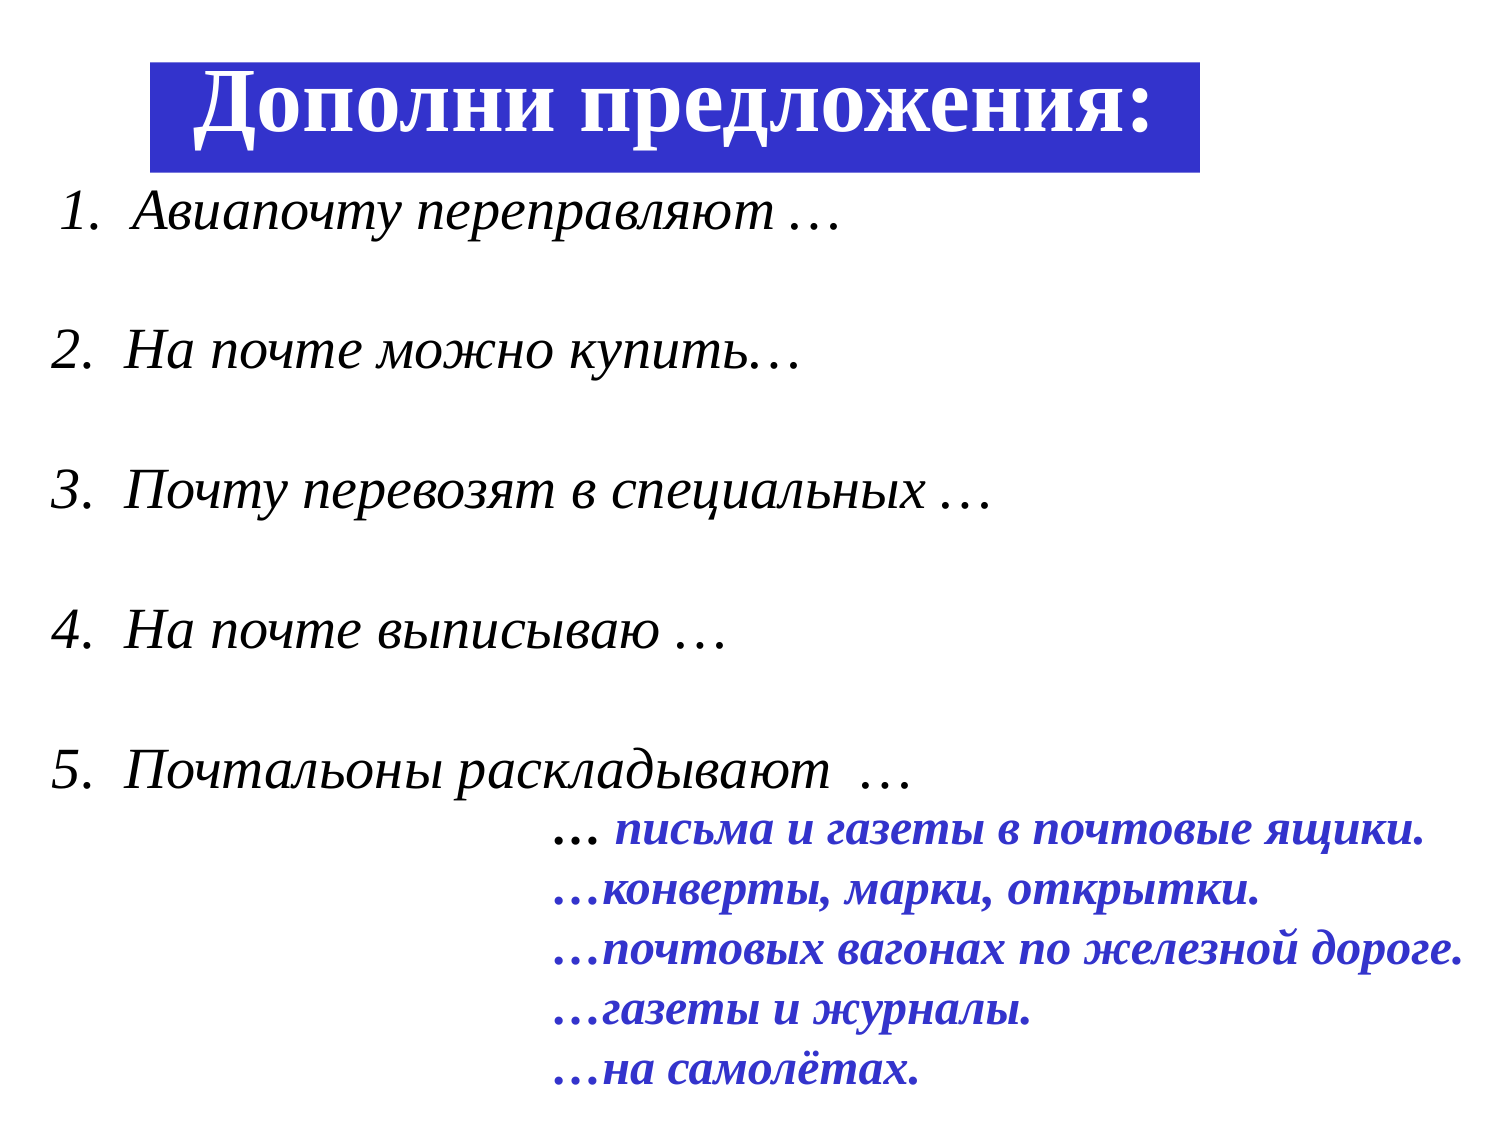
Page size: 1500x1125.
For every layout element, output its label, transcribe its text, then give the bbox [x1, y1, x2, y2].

title 1. Авиапочту переправляют … 2. На почте можно купить… 3. Почту перевозят в специальных … 4. На почте выписываю … 5. Почтальоны раскладывают … [0, 196, 1046, 776]
list Дополни предложения: [149, 62, 1201, 173]
text_box … письма и газеты в почтовые ящики. …конверты, марки, открытки. …почтовых вагонах по железной дороге. …газеты и журналы. …на самолётах. [537, 786, 1486, 1102]
